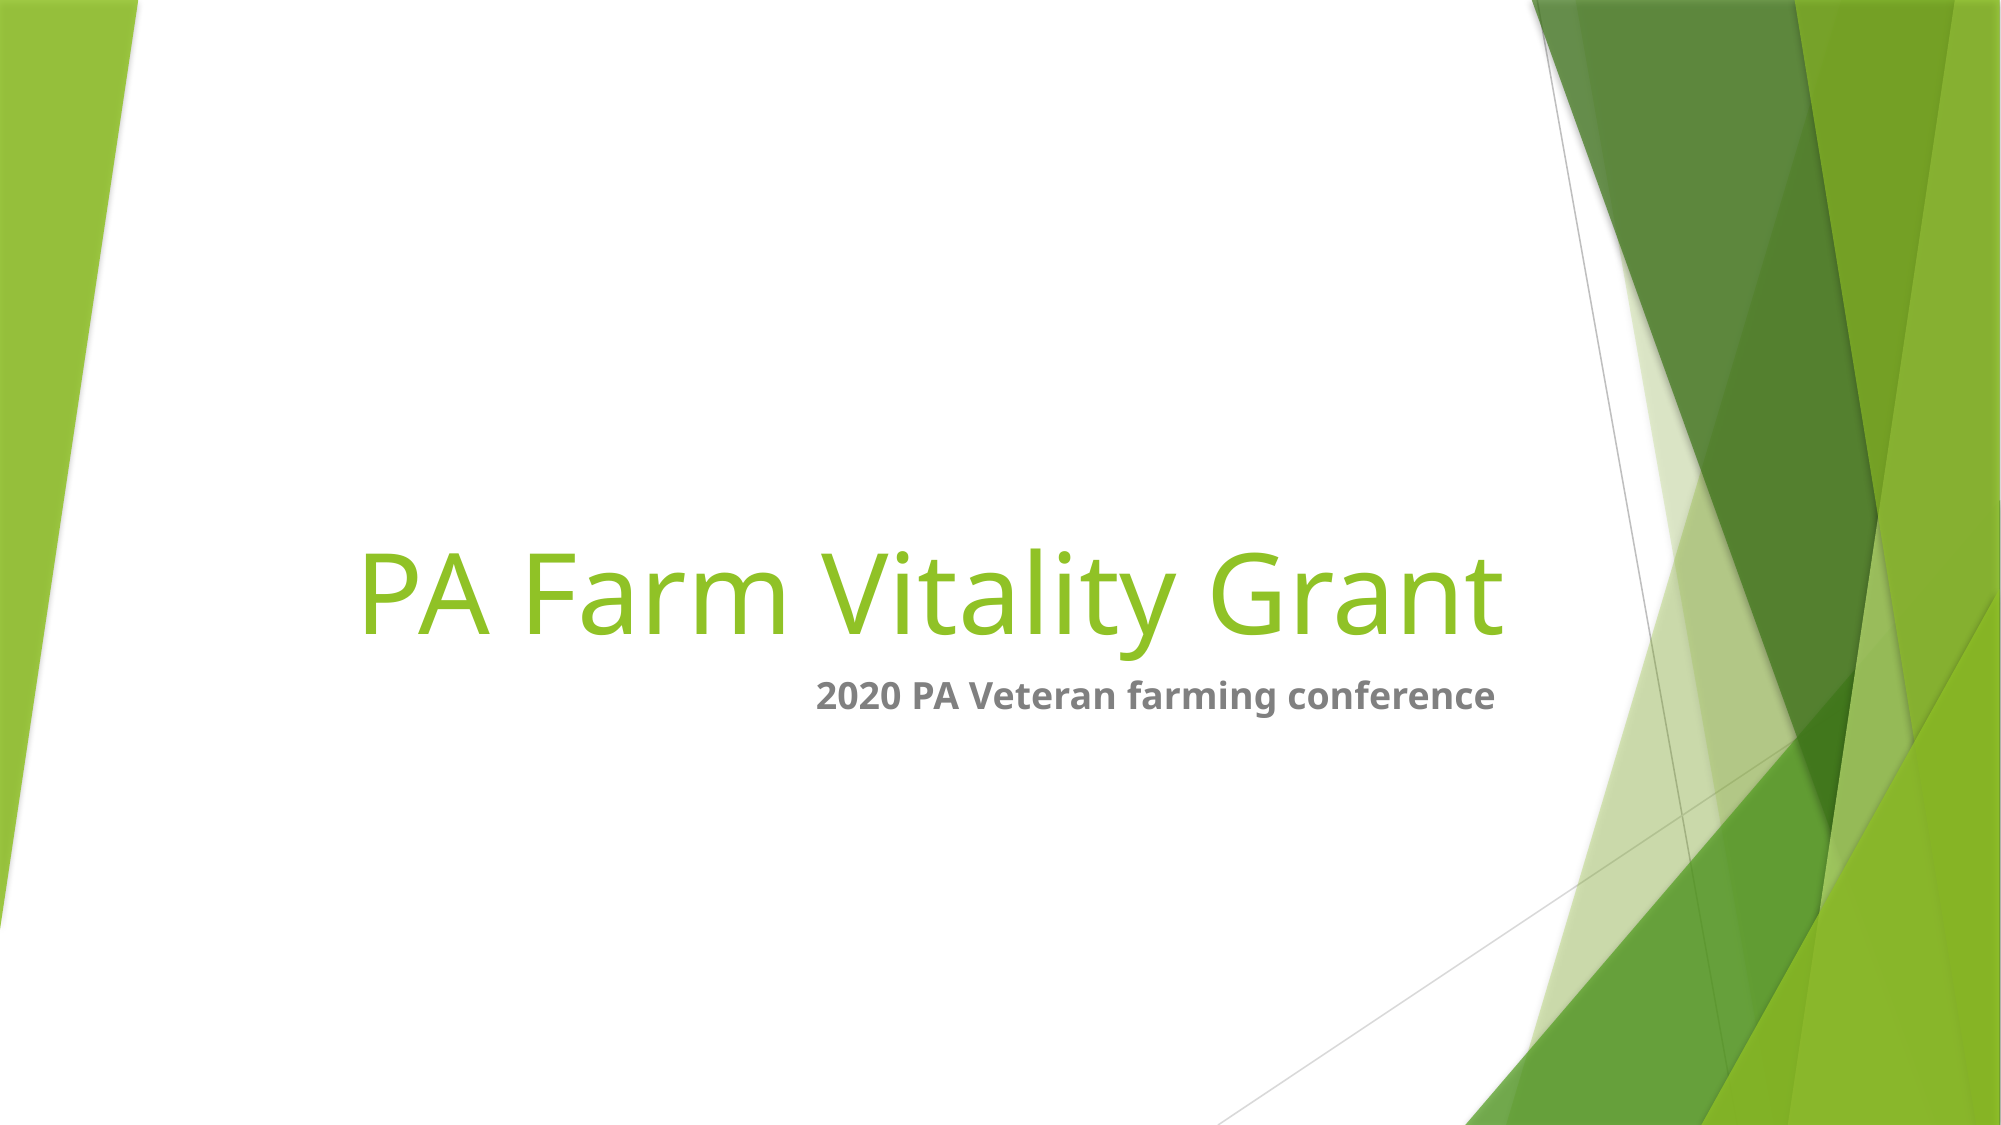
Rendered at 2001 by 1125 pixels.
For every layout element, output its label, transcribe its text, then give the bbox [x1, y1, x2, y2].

title PA Farm Vitality Grant [247, 394, 1522, 664]
subtitle 2020 PA Veteran farming conference [247, 664, 1522, 845]
